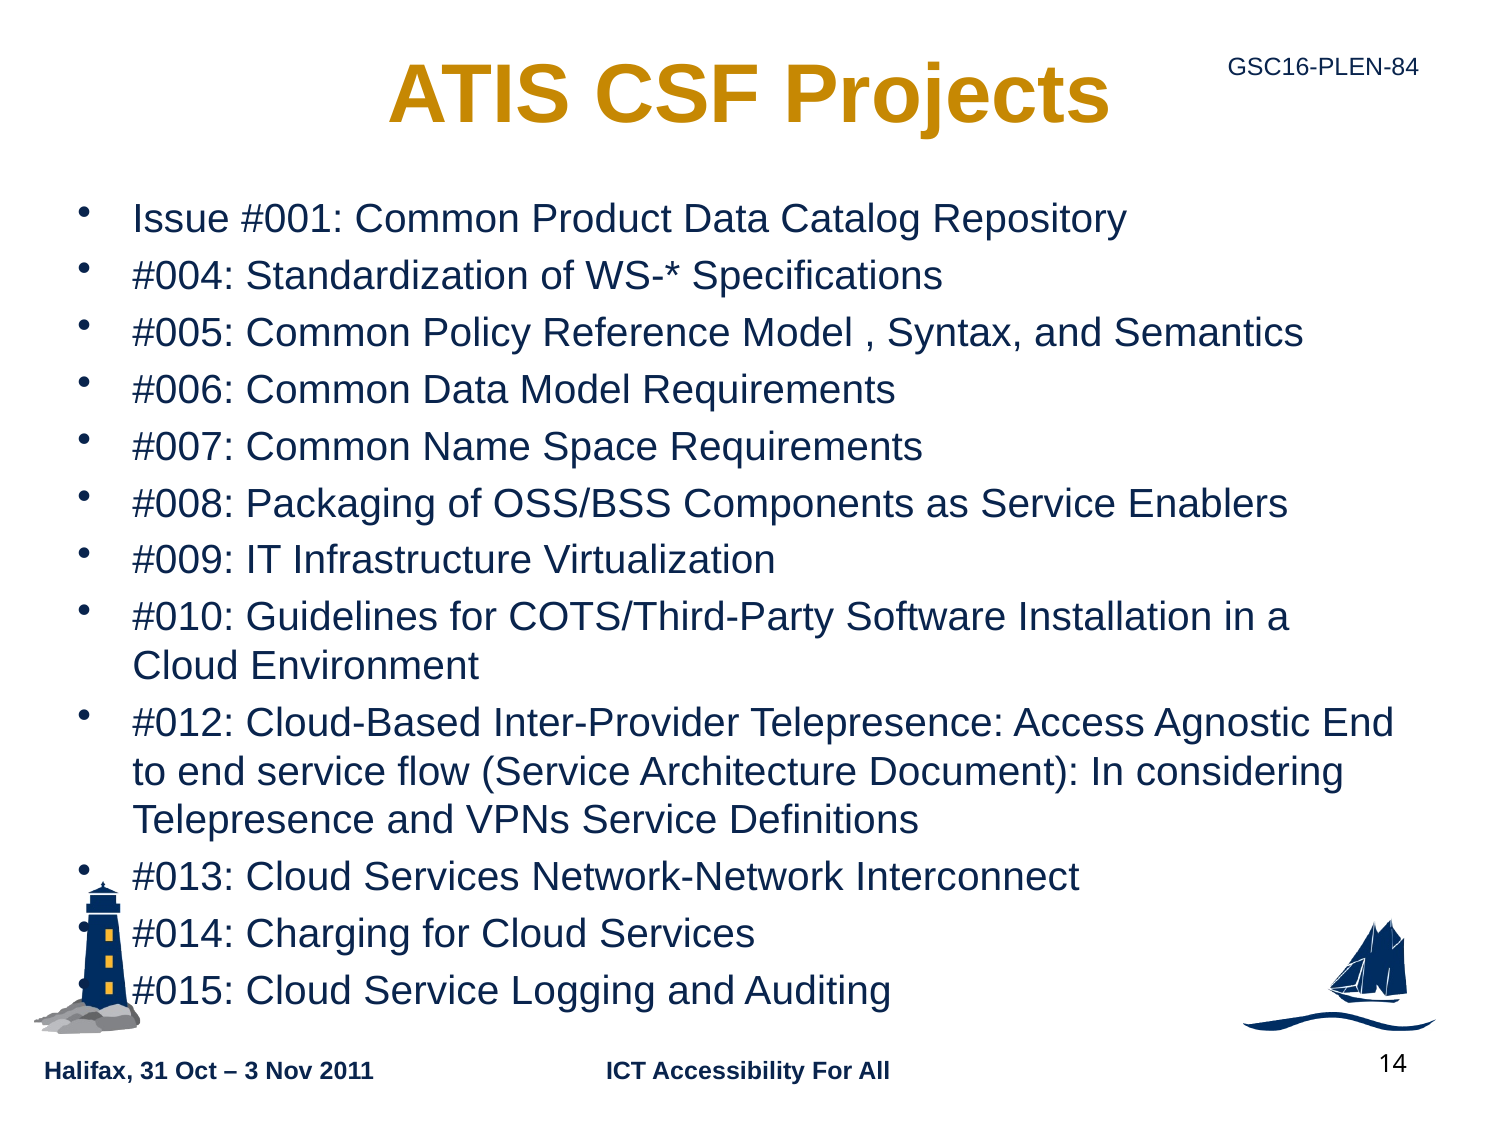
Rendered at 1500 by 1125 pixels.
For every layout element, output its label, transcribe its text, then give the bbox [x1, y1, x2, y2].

list Issue #001: Common Product Data Catalog Repository #004: Standardization of WS-* Specifications #005: Common Policy Reference Model , Syntax, and Semantics #006: Common Data Model Requirements #007: Common Name Space Requirements #008: Packaging of OSS/BSS Components as Service Enablers #009: IT Infrastructure Virtualization #010: Guidelines for COTS/Third-Party Software Installation in a Cloud Environment #012: Cloud-Based Inter-Provider Telepresence: Access Agnostic End to end service flow (Service Architecture Document): In considering Telepresence and VPNs Service Definitions #013: Cloud Services Network-Network Interconnect #014: Charging for Cloud Services #015: Cloud Service Logging and Auditing [62, 184, 1413, 1047]
title ATIS CSF Projects [0, 0, 1500, 183]
picture [1413, 1012, 1436, 1031]
picture [34, 881, 62, 1034]
slide_number 14 [1071, 1039, 1422, 1118]
